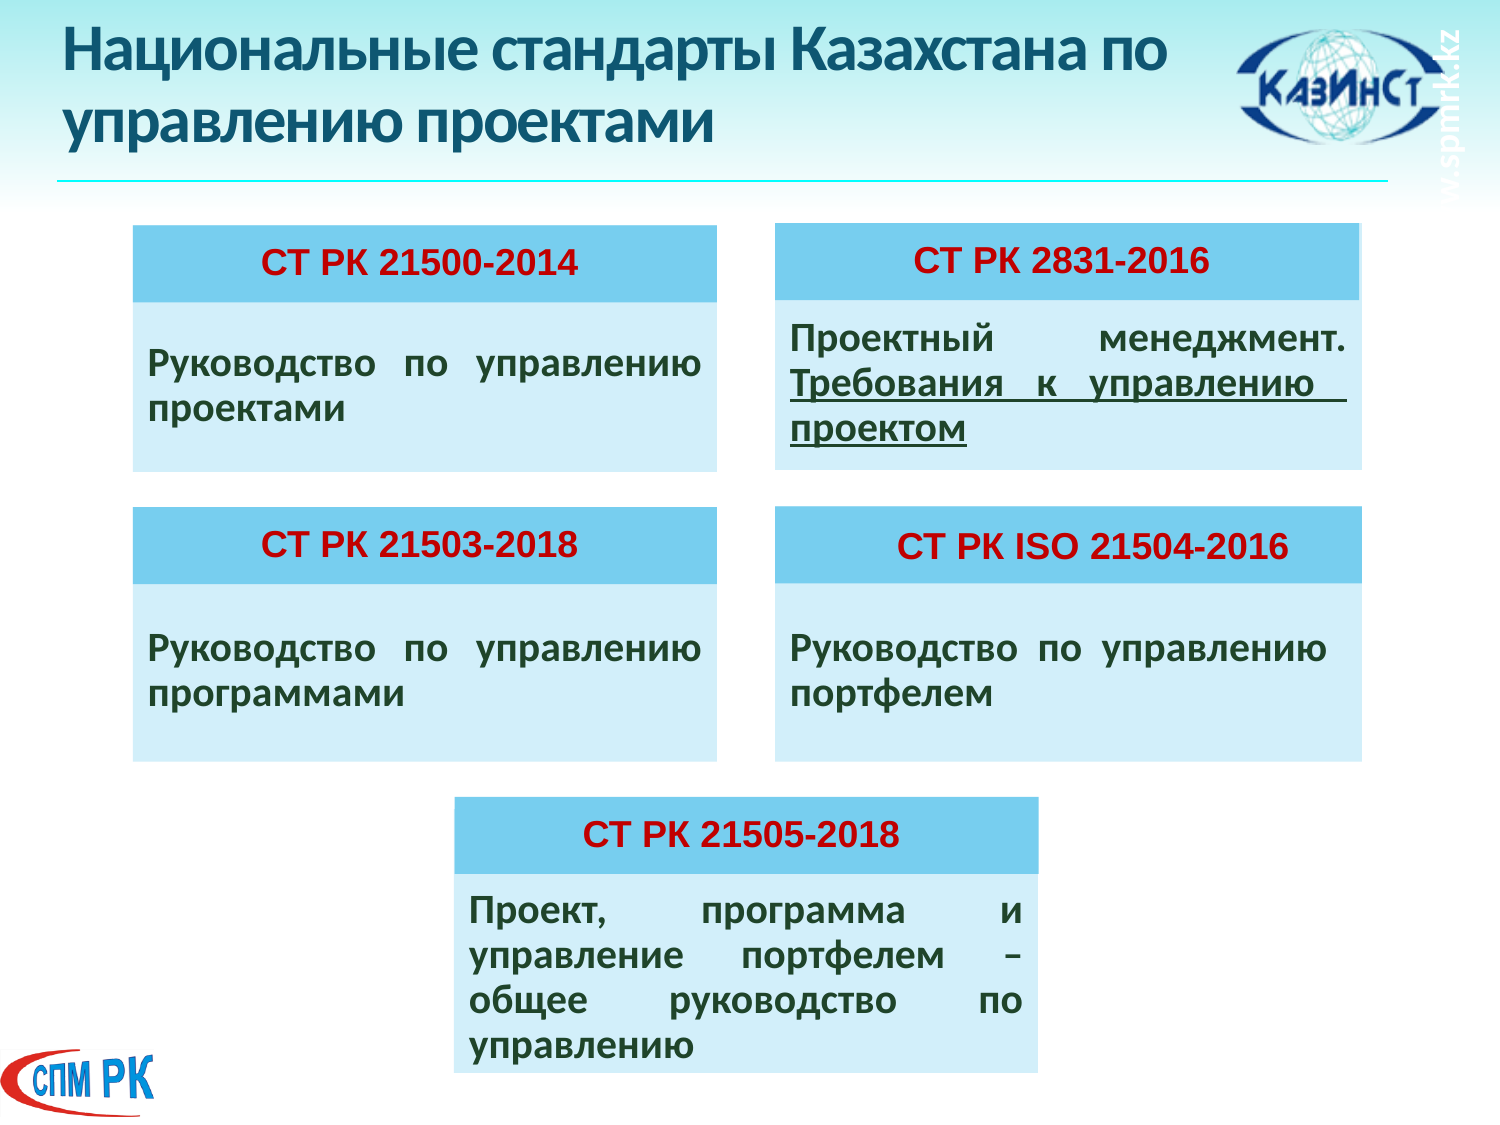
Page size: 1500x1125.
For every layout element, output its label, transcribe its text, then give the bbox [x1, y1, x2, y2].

text_box СТ РК 21505-2018 [567, 807, 926, 863]
title Национальные стандарты Казахстана по управлению проектами [47, 0, 1360, 179]
text_box СТ РК 2831-2016 [898, 233, 1236, 289]
text_box СТ РК 21500-2014 [246, 235, 604, 291]
text_box [132, 224, 718, 303]
text_box [454, 796, 1040, 875]
text_box Руководство по управлению проектами [132, 303, 718, 473]
text_box СТ РК 21503-2018 [246, 517, 604, 573]
text_box [132, 506, 718, 585]
text_box Проектный менеджмент. Требования к управлению проектом [774, 222, 1363, 471]
text_box www.spmrk.kz [1414, 1, 1474, 277]
picture [0, 1049, 154, 1117]
text_box Руководство по управлению портфелем [774, 584, 1363, 763]
text_box Руководство по управлению программами [132, 585, 718, 763]
text_box [774, 222, 1360, 301]
text_box СТ РК ISO 21504-2016 [882, 514, 1326, 575]
text_box [774, 505, 1363, 584]
picture [1236, 29, 1445, 145]
text_box Проект, программа и управление портфелем – общее руководство по управлению [453, 808, 1039, 1074]
